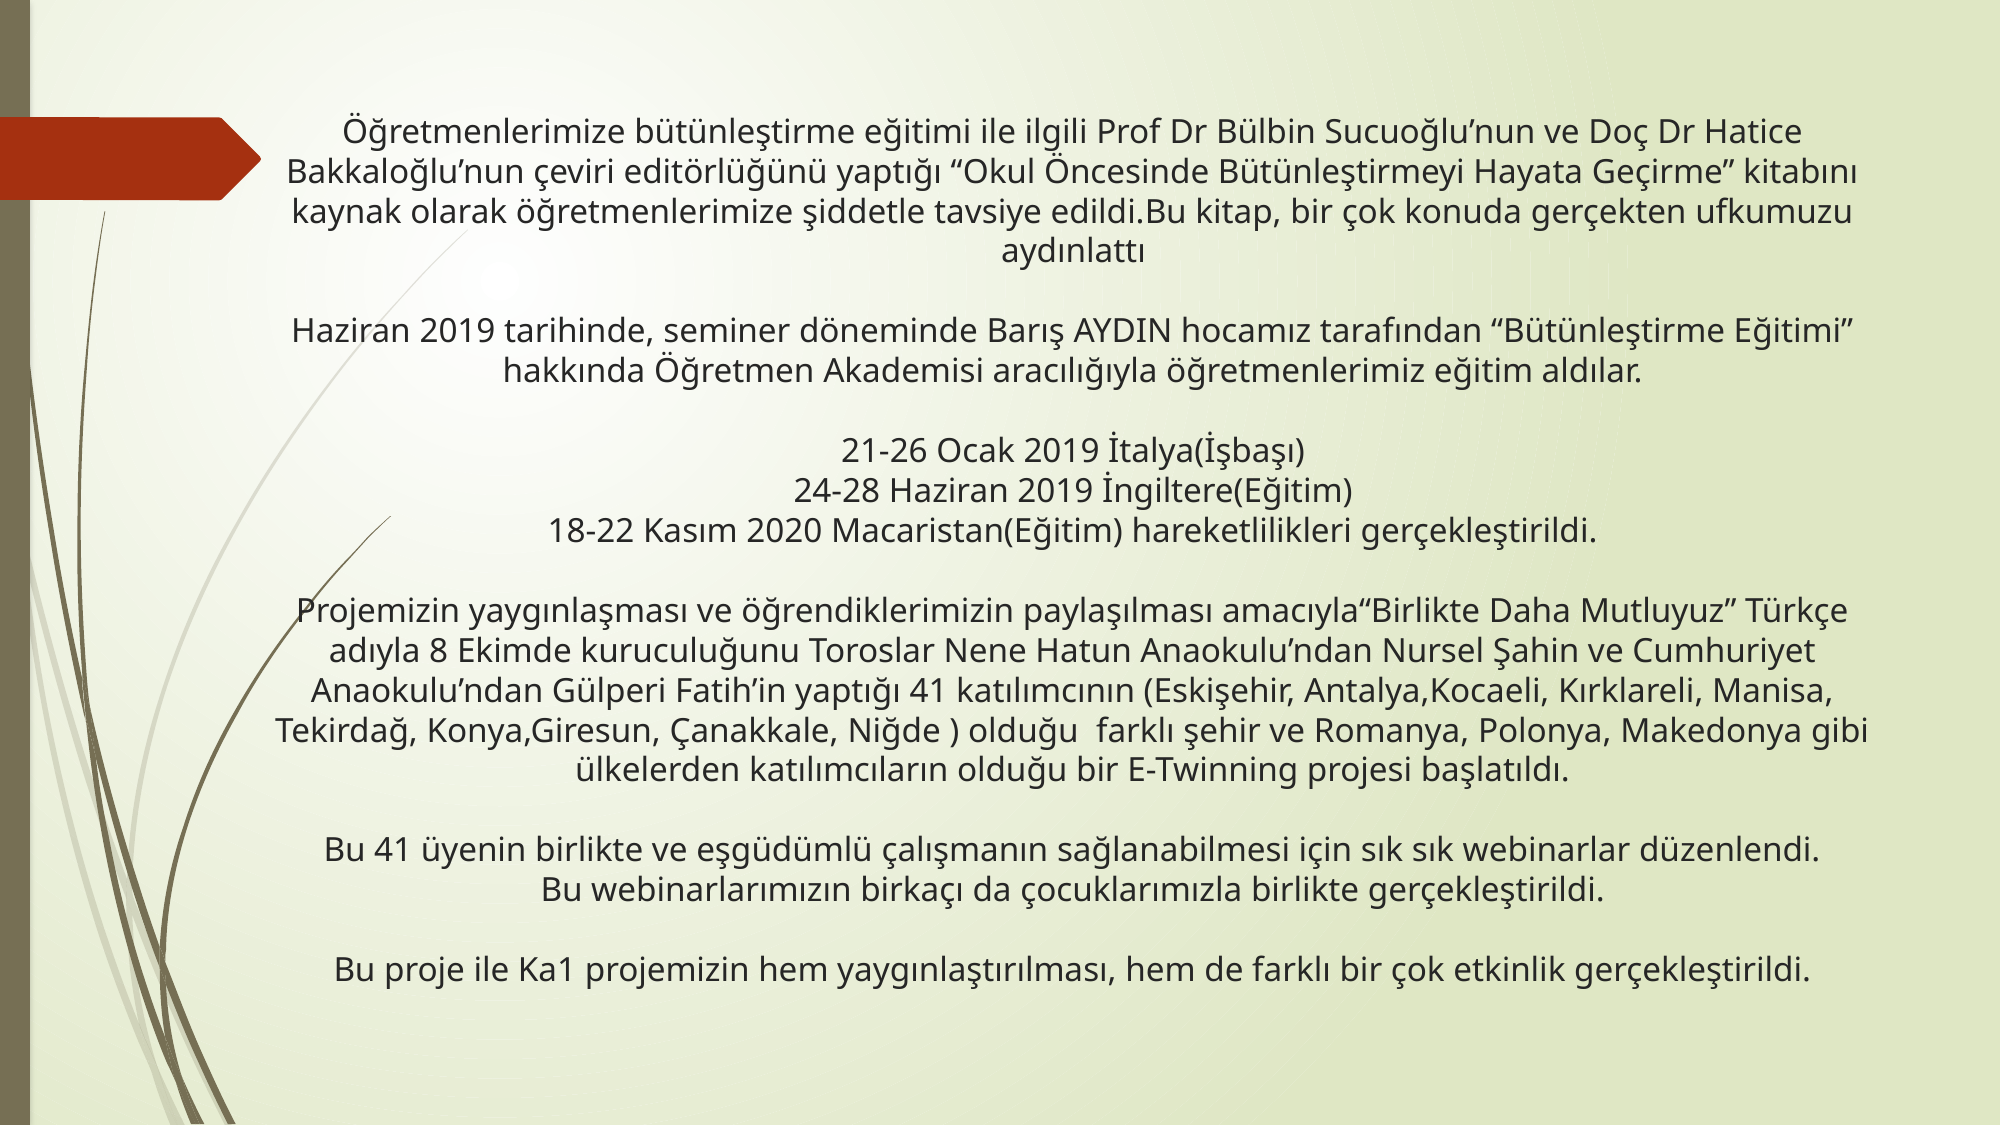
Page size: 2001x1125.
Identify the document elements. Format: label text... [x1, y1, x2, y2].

title Öğretmenlerimize bütünleştirme eğitimi ile ilgili Prof Dr Bülbin Sucuoğlu’nun ve Doç Dr Hatice Bakkaloğlu’nun çeviri editörlüğünü yaptığı “Okul Öncesinde Bütünleştirmeyi Hayata Geçirme” kitabını kaynak olarak öğretmenlerimize şiddetle tavsiye edildi.Bu kitap, bir çok konuda gerçekten ufkumuzu aydınlattı Haziran 2019 tarihinde, seminer döneminde Barış AYDIN hocamız tarafından “Bütünleştirme Eğitimi” hakkında Öğretmen Akademisi aracılığıyla öğretmenlerimiz eğitim aldılar. 21-26 Ocak 2019 İtalya(İşbaşı) 24-28 Haziran 2019 İngiltere(Eğitim) 18-22 Kasım 2020 Macaristan(Eğitim) hareketlilikleri gerçekleştirildi. Projemizin yaygınlaşması ve öğrendiklerimizin paylaşılması amacıyla“Birlikte Daha Mutluyuz” Türkçe adıyla 8 Ekimde kuruculuğunu Toroslar Nene Hatun Anaokulu’ndan Nursel Şahin ve Cumhuriyet Anaokulu’ndan Gülperi Fatih’in yaptığı 41 katılımcının (Eskişehir, Antalya,Kocaeli, Kırklareli, Manisa, Tekirdağ, Konya,Giresun, Çanakkale, Niğde ) olduğu farklı şehir ve Romanya, Polonya, Makedonya gibi ülkelerden katılımcıların olduğu bir E-Twinning projesi başlatıldı. Bu 41 üyenin birlikte ve eşgüdümlü çalışmanın sağlanabilmesi için sık sık webinarlar düzenlendi. Bu webinarlarımızın birkaçı da çocuklarımızla birlikte gerçekleştirildi. Bu proje ile Ka1 projemizin hem yaygınlaştırılması, hem de farklı bir çok etkinlik gerçekleştirildi. [259, 102, 1888, 1027]
